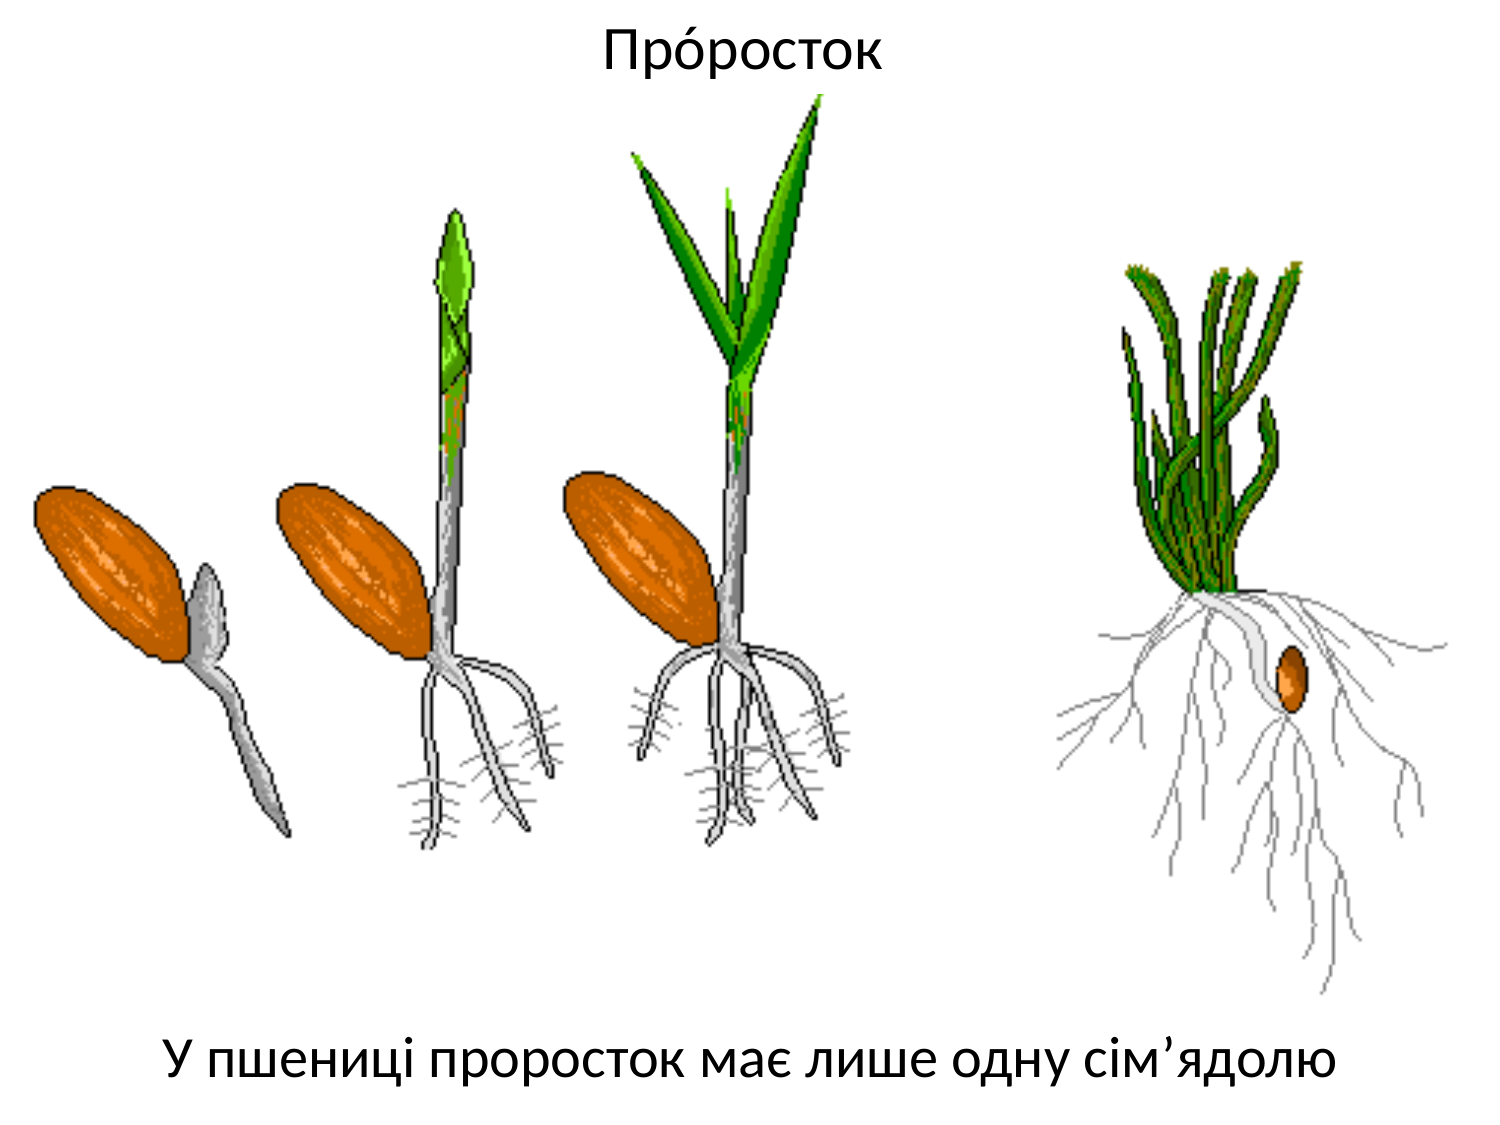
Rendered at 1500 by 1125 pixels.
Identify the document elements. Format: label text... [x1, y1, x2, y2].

picture [29, 94, 1469, 1023]
list У пшениці проросток має лише одну сім’ядолю [75, 1030, 1425, 1125]
title Прóросток [75, 0, 1425, 90]
